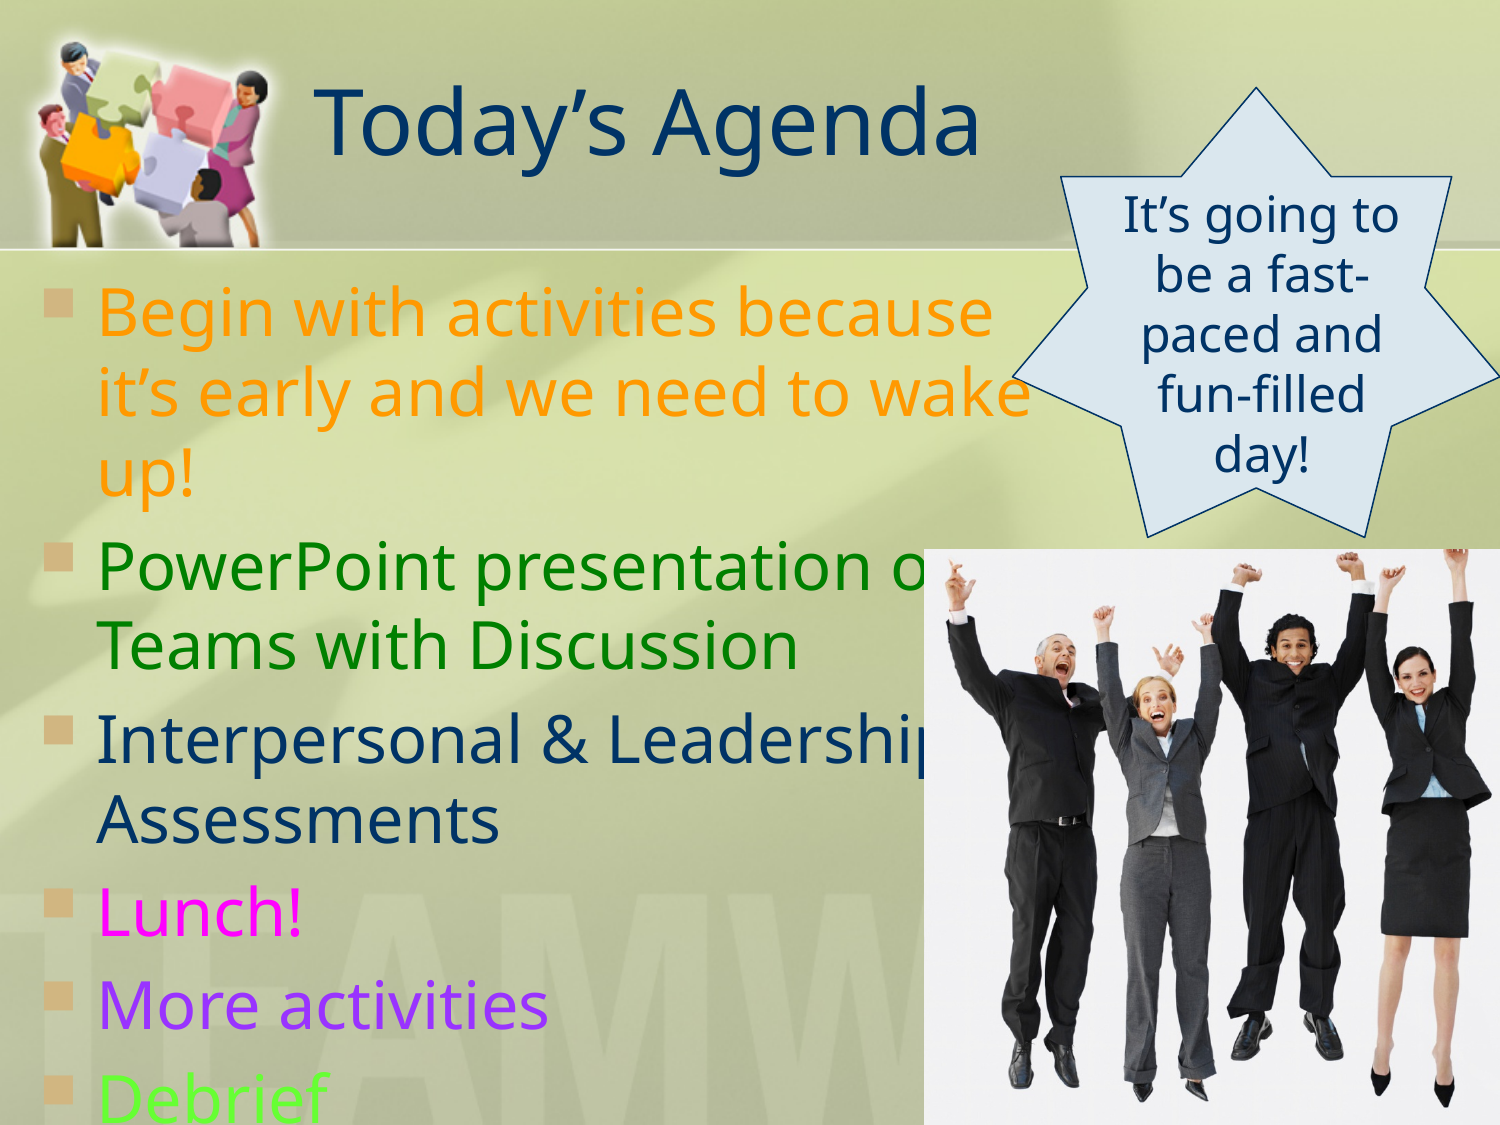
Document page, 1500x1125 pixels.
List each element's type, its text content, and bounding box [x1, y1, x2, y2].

list Begin with activities because it’s early and we need to wake up! PowerPoint presentation on Teams with Discussion Interpersonal & Leadership Assessments Lunch! More activities Debrief [24, 262, 1088, 1101]
text_box [1069, 213, 1087, 262]
text_box [1260, 490, 1377, 538]
text_box It’s going to be a fast-paced and fun-filled day! [1087, 174, 1438, 490]
text_box [1438, 303, 1500, 406]
text_box [1438, 213, 1443, 234]
title Today’s Agenda [298, 24, 1476, 213]
picture [0, 0, 1500, 1125]
text_box [1136, 490, 1252, 538]
